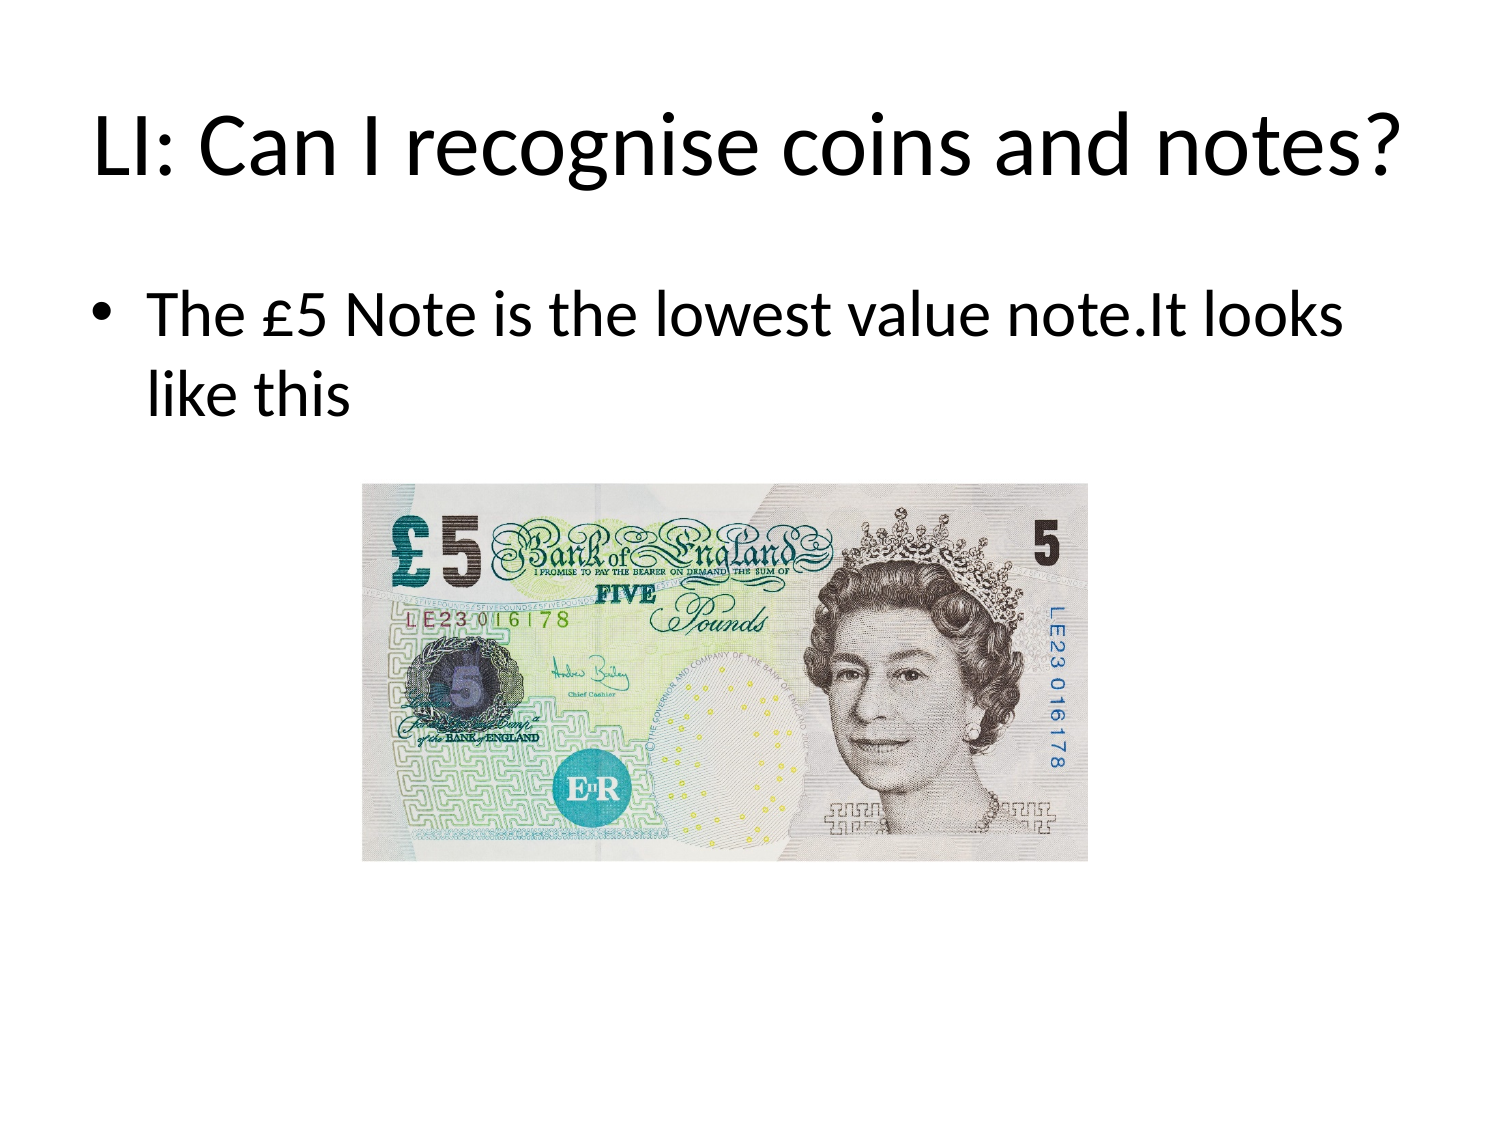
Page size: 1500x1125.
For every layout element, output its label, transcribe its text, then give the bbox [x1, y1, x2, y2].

list The £5 Note is the lowest value note.It looks like this [75, 262, 1425, 1005]
picture [359, 479, 1089, 866]
title LI: Can I recognise coins and notes? [75, 45, 1425, 233]
